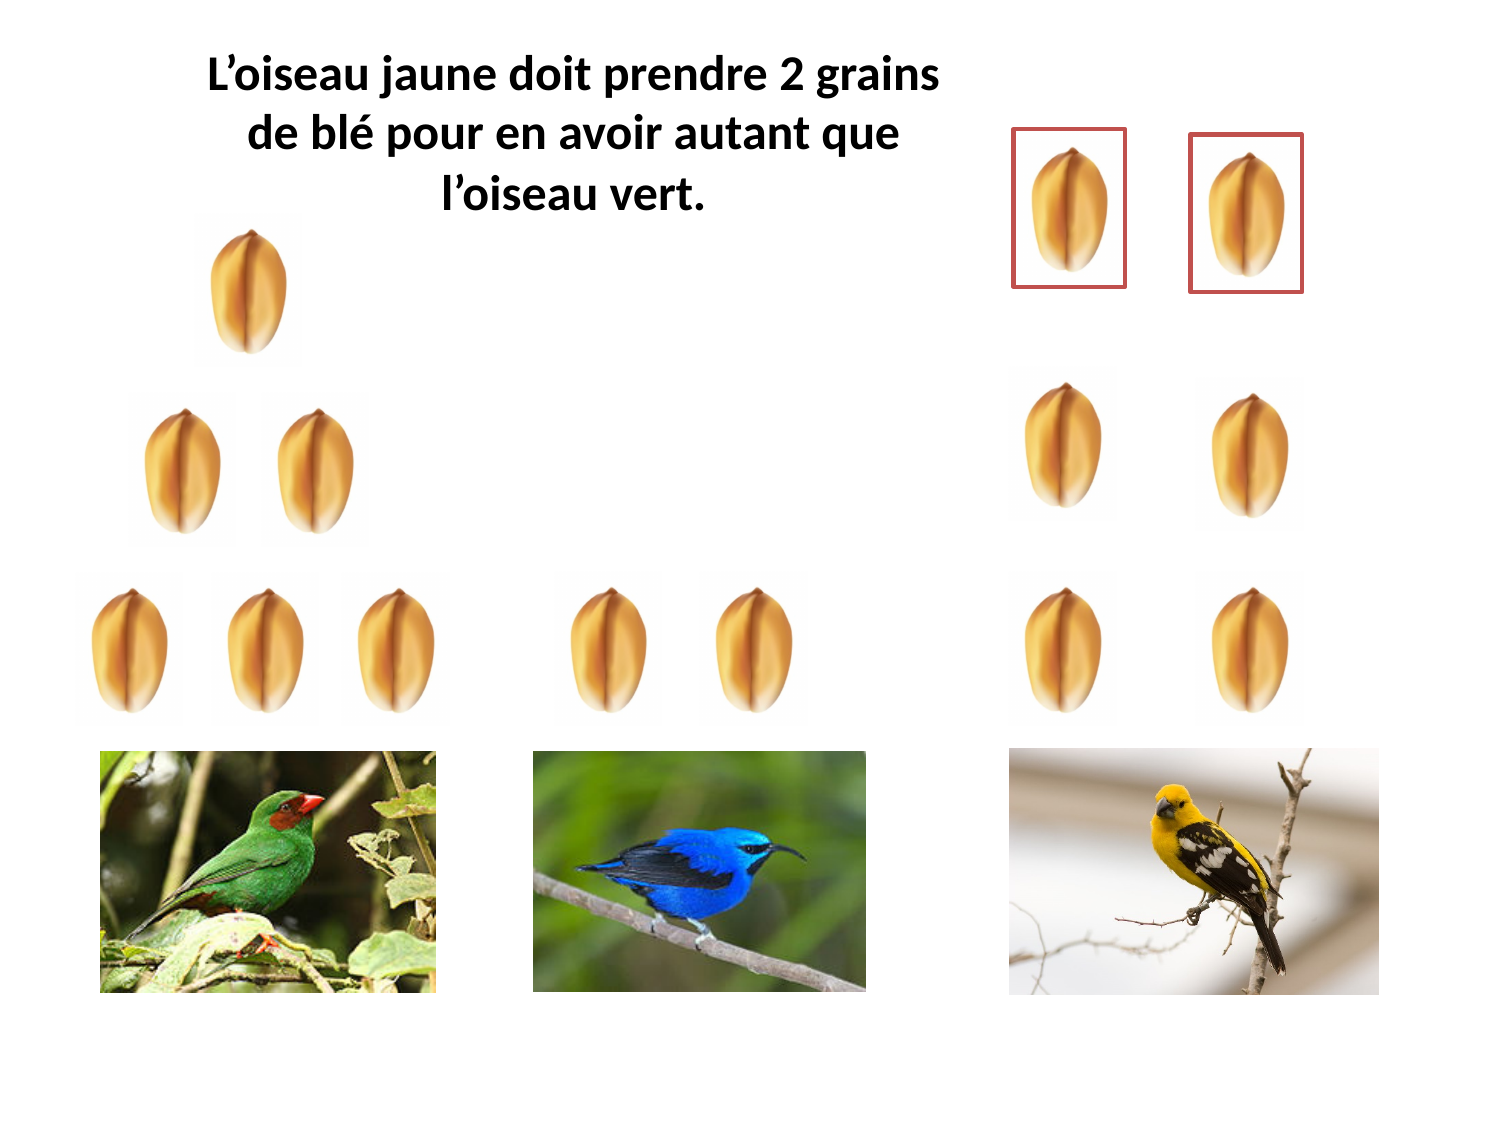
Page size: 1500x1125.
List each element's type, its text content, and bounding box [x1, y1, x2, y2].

picture [985, 572, 1140, 725]
picture [1169, 137, 1324, 289]
picture [992, 132, 1147, 284]
picture [531, 572, 831, 725]
picture [170, 228, 325, 366]
picture [51, 573, 473, 725]
picture [100, 751, 437, 993]
picture [104, 393, 392, 546]
picture [1009, 748, 1380, 995]
text_box L’oiseau jaune doit prendre 2 grains de blé pour en avoir autant que l’oiseau vert. [182, 32, 966, 228]
picture [985, 367, 1140, 520]
picture [1172, 572, 1327, 725]
picture [1172, 378, 1327, 530]
picture [533, 751, 866, 992]
